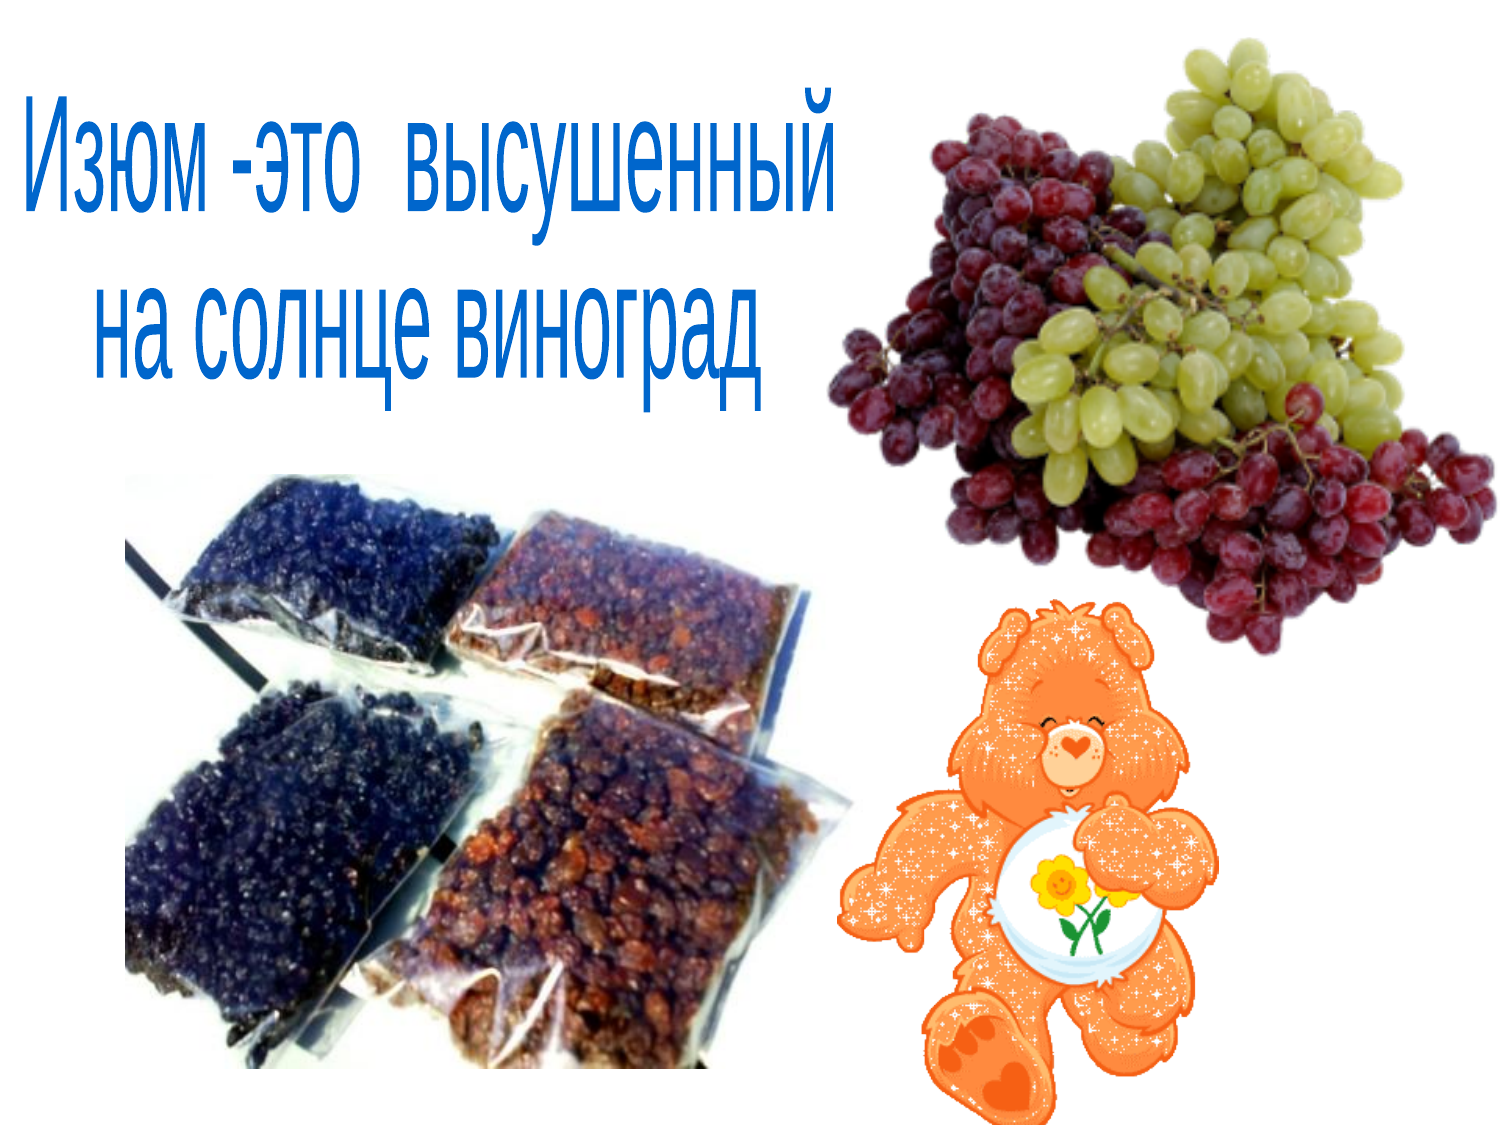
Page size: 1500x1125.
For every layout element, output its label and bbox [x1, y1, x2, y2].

picture [124, 37, 1500, 1125]
